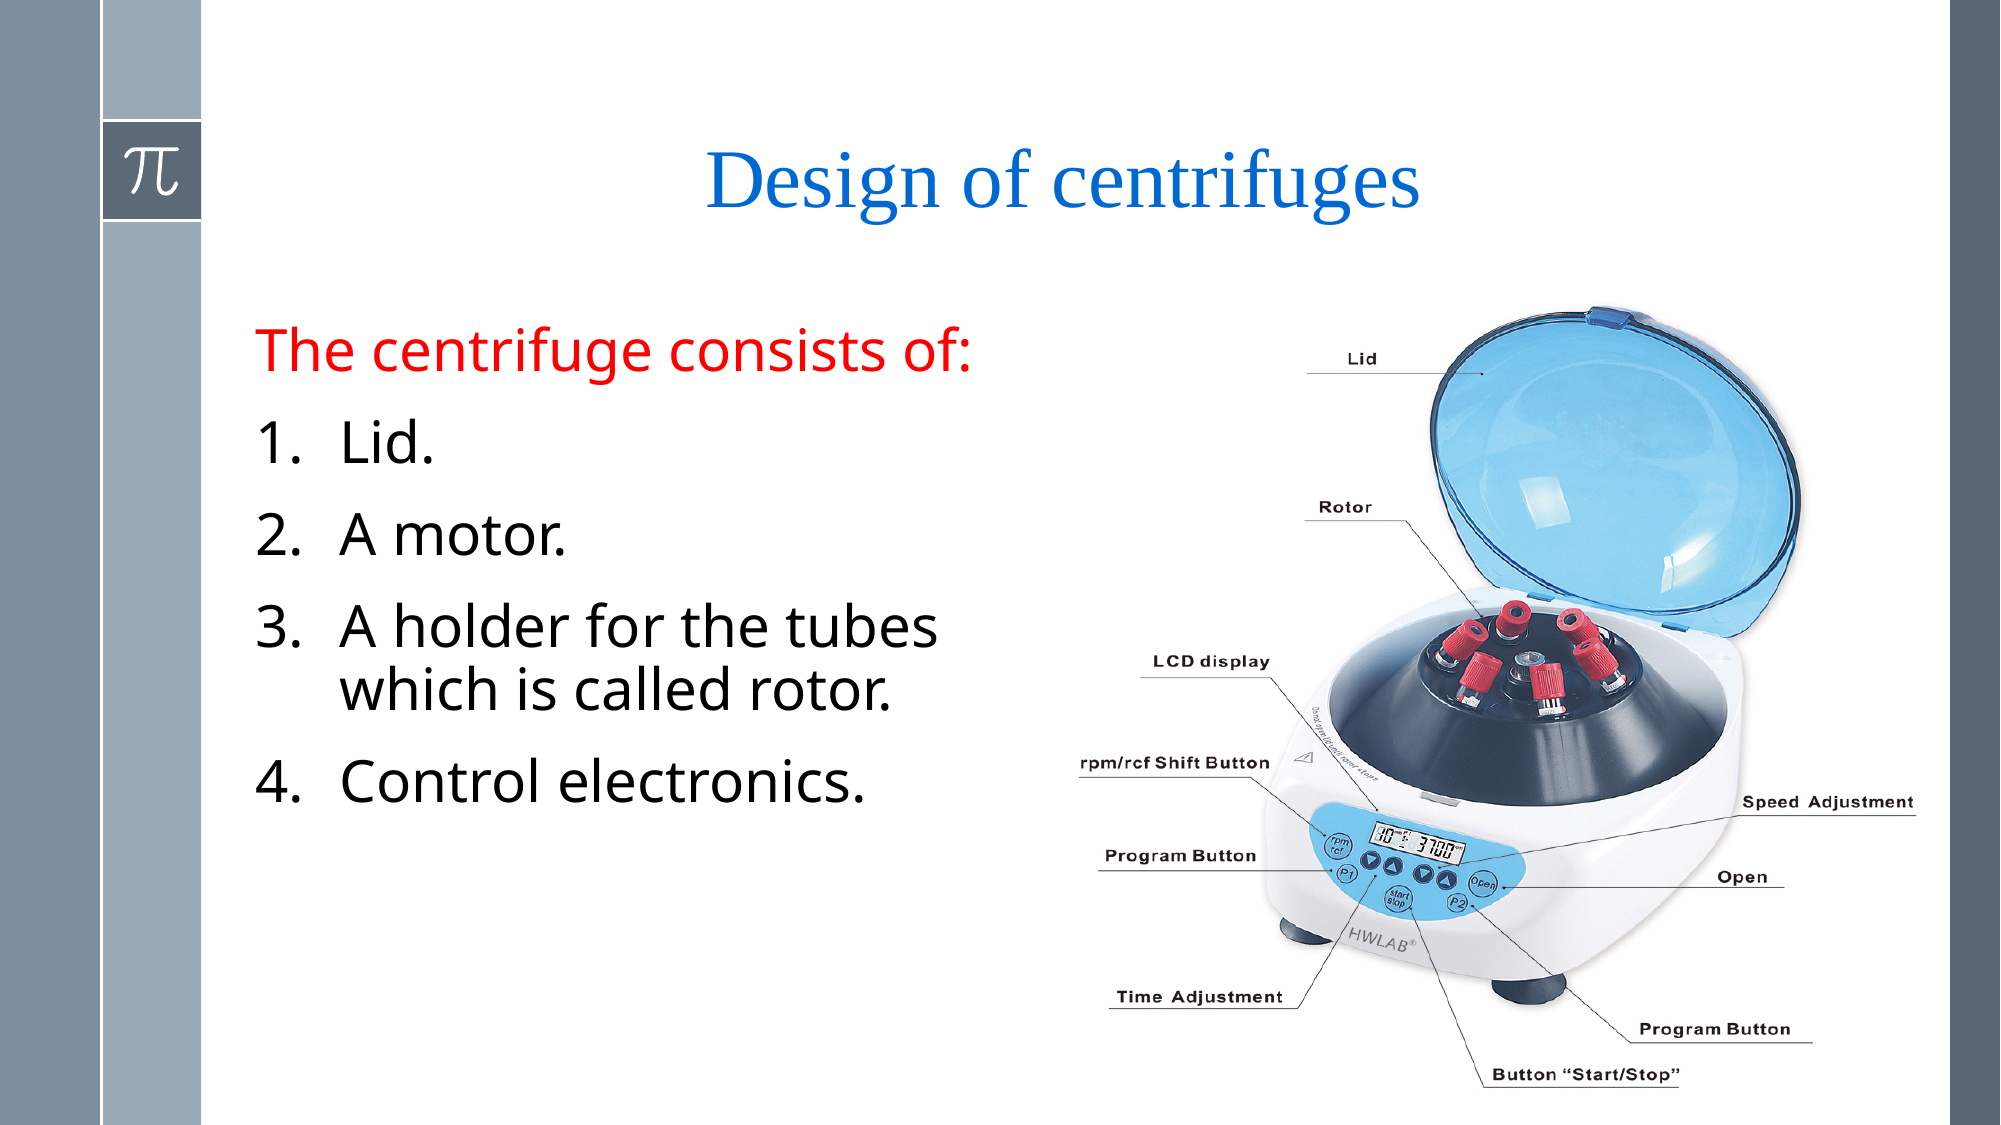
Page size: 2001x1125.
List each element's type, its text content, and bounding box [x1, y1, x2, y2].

list The centrifuge consists of: Lid. A motor. A holder for the tubes which is called rotor. Control electronics. [240, 313, 1000, 1125]
title Design of centrifuges [261, 29, 1867, 233]
picture [1063, 282, 1938, 1096]
